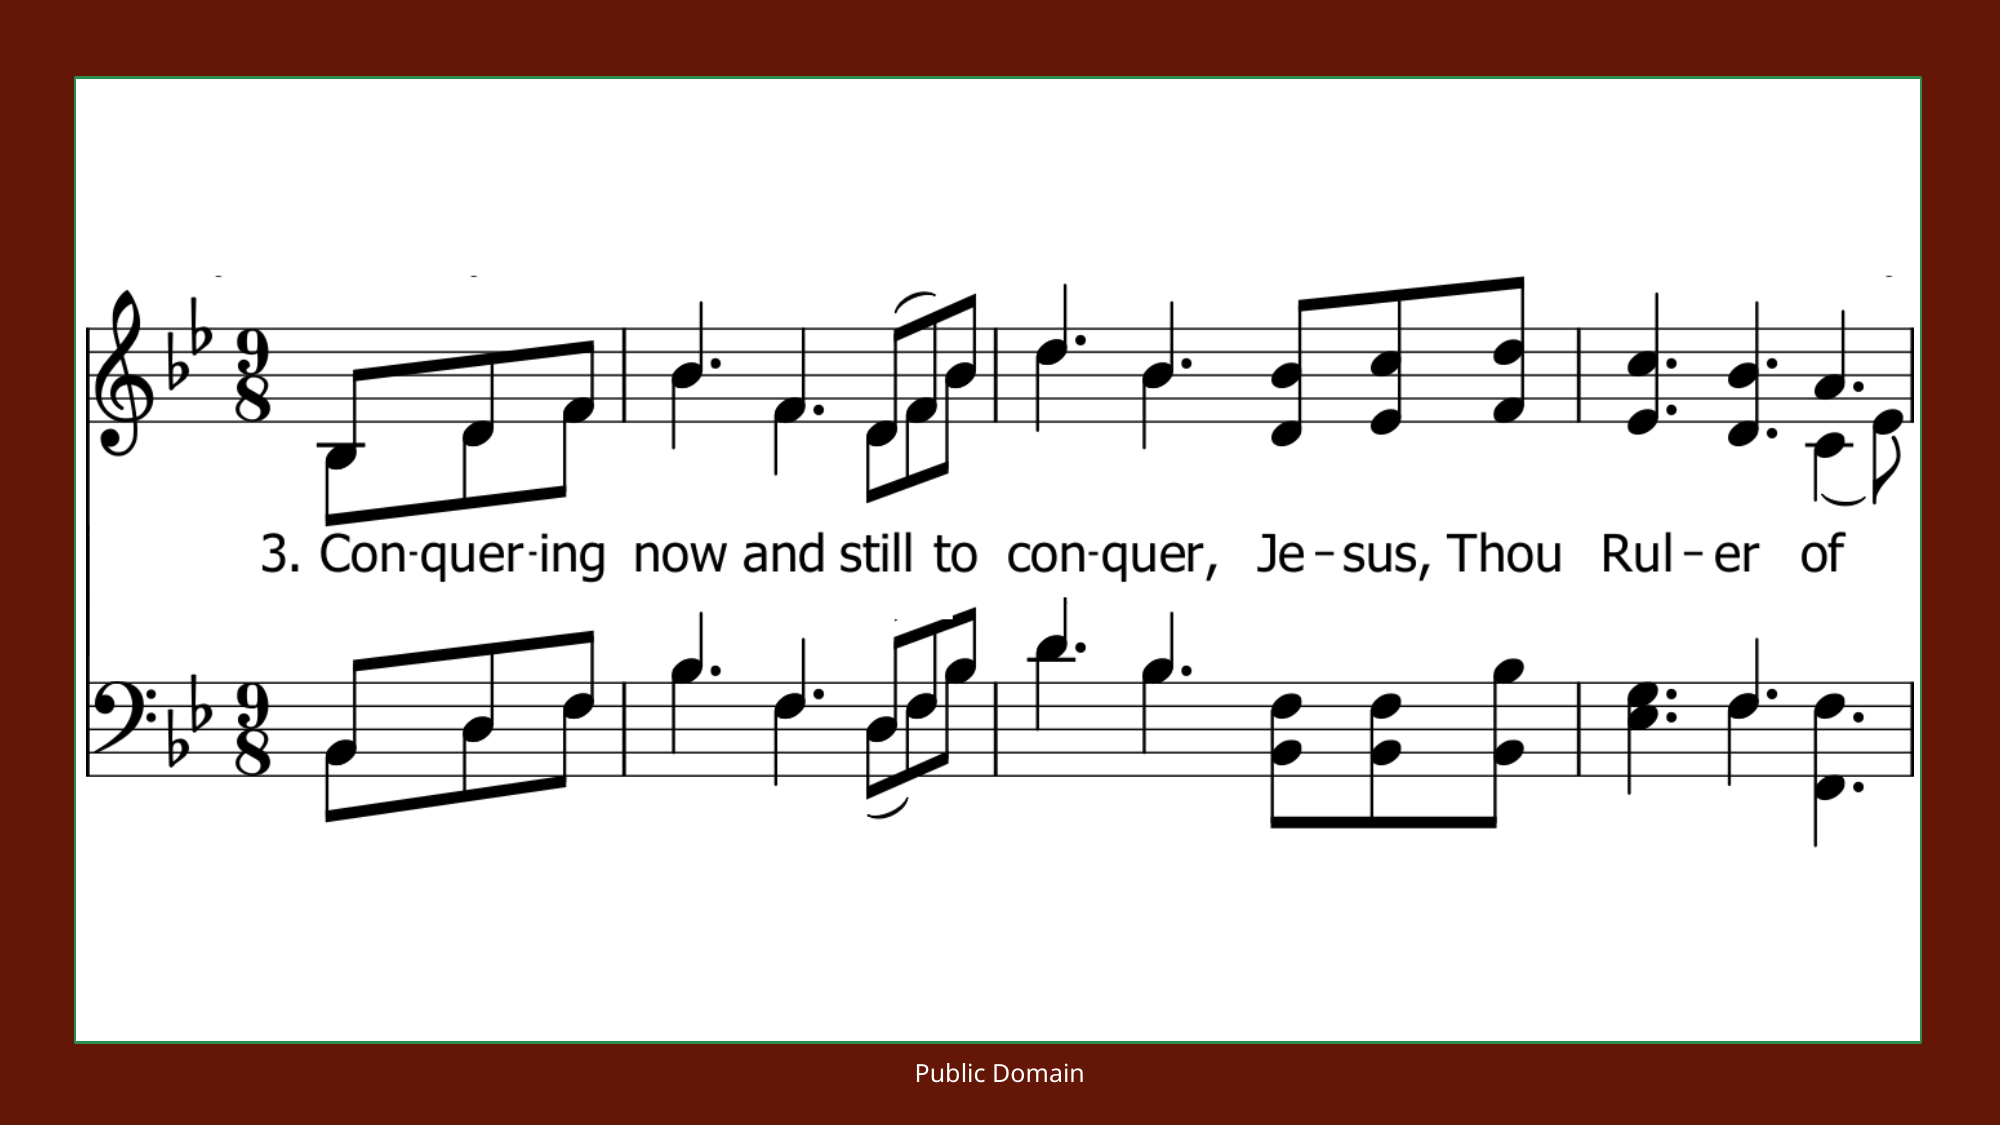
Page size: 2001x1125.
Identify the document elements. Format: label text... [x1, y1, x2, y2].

picture [85, 272, 1915, 848]
footer Public Domain [662, 1044, 1338, 1103]
text_box [74, 76, 1922, 1044]
